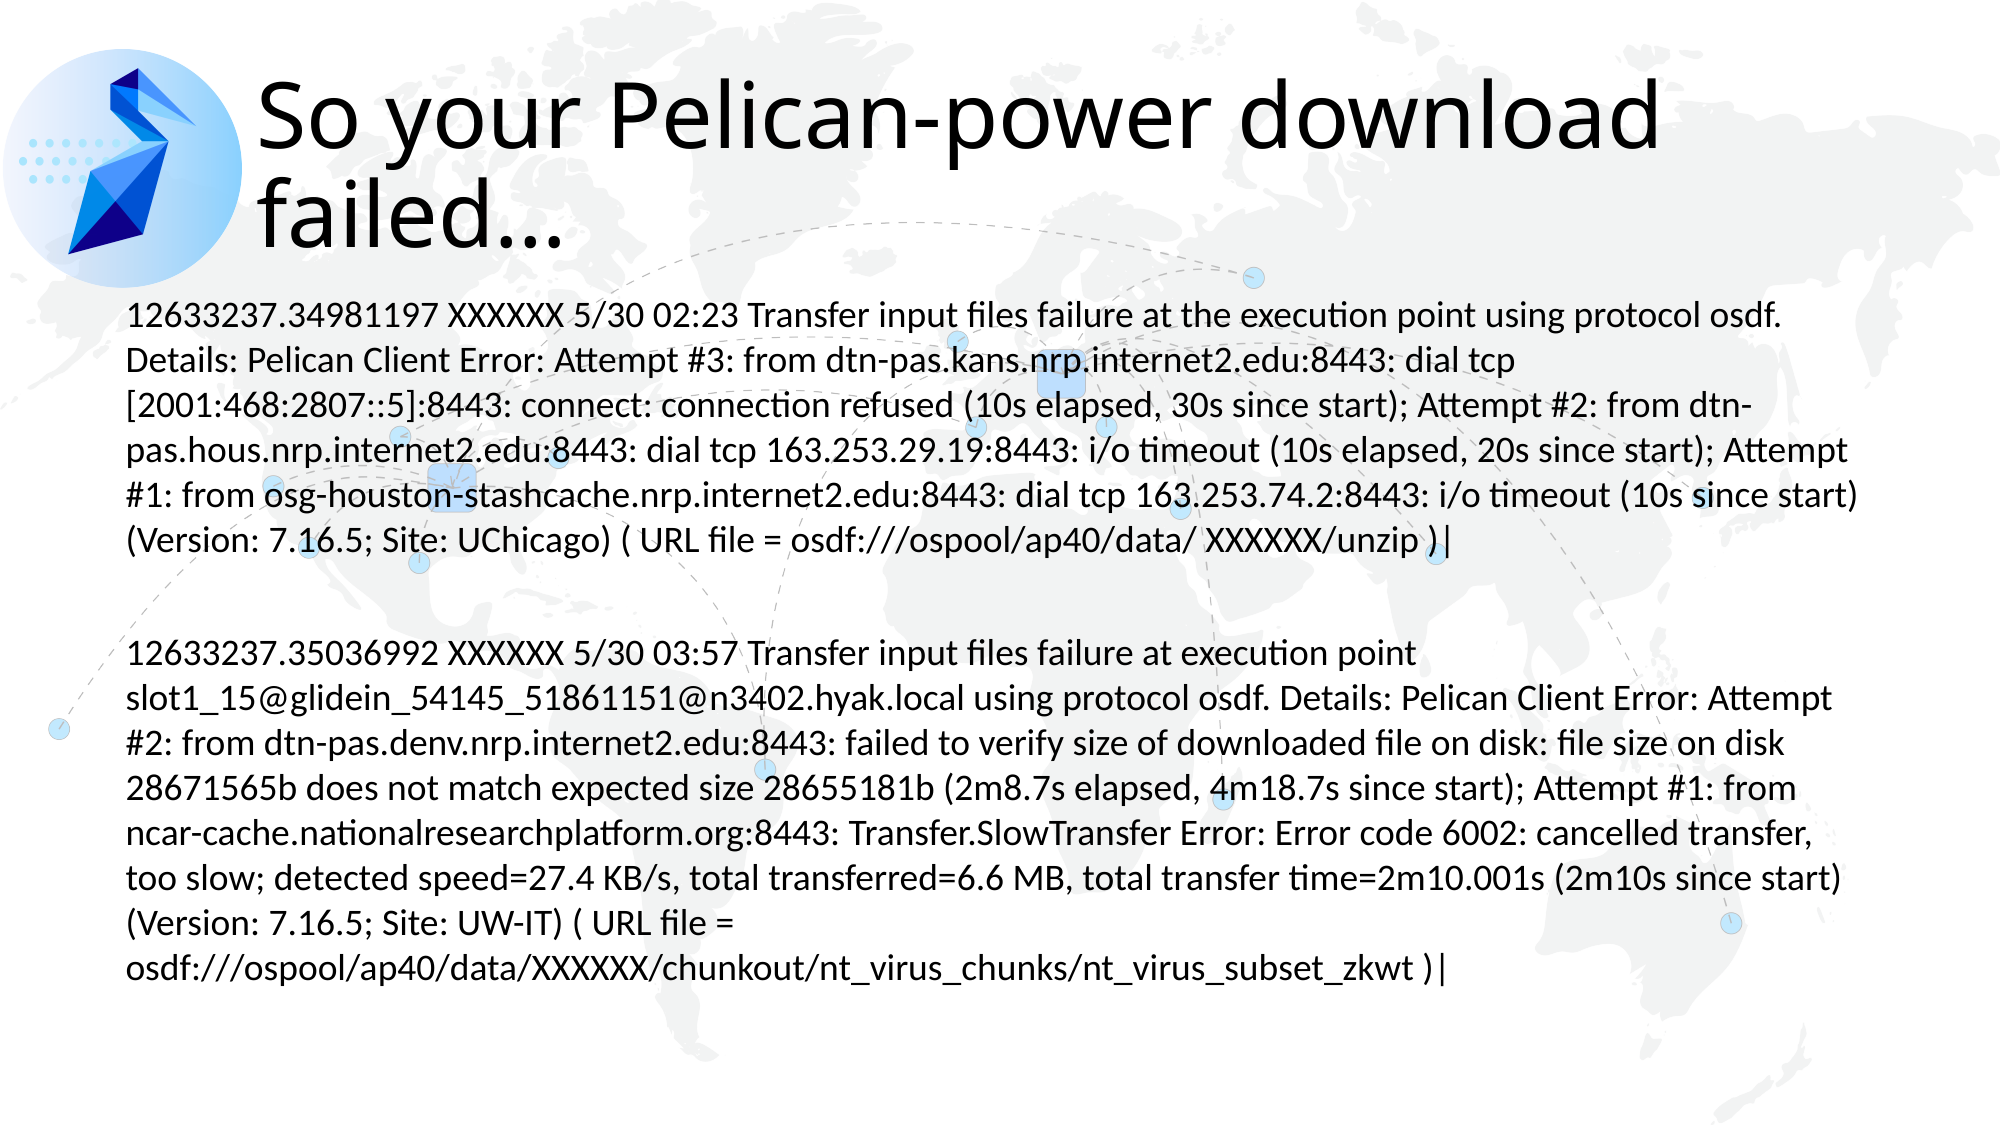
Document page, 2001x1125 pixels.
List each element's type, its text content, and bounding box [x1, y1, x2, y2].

title So your Pelican-power download failed… [241, 59, 1863, 278]
text_box 12633237.34981197 XXXXXX 5/30 02:23 Transfer input files failure at the execution point using protocol osdf. Details: Pelican Client Error: Attempt #3: from dtn-pas.kans.nrp.internet2.edu:8443: dial tcp [2001:468:2807::5]:8443: connect: connection refused (10s elapsed, 30s since start); Attempt #2: from dtn-pas.hous.nrp.internet2.edu:8443: dial tcp 163.253.29.19:8443: i/o timeout (10s elapsed, 20s since start); Attempt #1: from osg-houston-stashcache.nrp.internet2.edu:8443: dial tcp 163.253.74.2:8443: i/o timeout (10s since start) (Version: 7.16.5; Site: UChicago) ( URL file = osdf:///ospool/ap40/data/ XXXXXX/unzip )| [110, 282, 1890, 613]
text_box 12633237.35036992 XXXXXX 5/30 03:57 Transfer input files failure at execution point slot1_15@glidein_54145_51861151@n3402.hyak.local using protocol osdf. Details: Pelican Client Error: Attempt #2: from dtn-pas.denv.nrp.internet2.edu:8443: failed to verify size of downloaded file on disk: file size on disk 28671565b does not match expected size 28655181b (2m8.7s elapsed, 4m18.7s since start); Attempt #1: from ncar-cache.nationalresearchplatform.org:8443: Transfer.SlowTransfer Error: Error code 6002: cancelled transfer, too slow; detected speed=27.4 KB/s, total transferred=6.6 MB, total transfer time=2m10.001s (2m10s since start) (Version: 7.16.5; Site: UW-IT) ( URL file = osdf:///ospool/ap40/data/XXXXXX/chunkout/nt_virus_chunks/nt_virus_subset_zkwt )| [110, 620, 1890, 996]
picture [0, 49, 242, 288]
